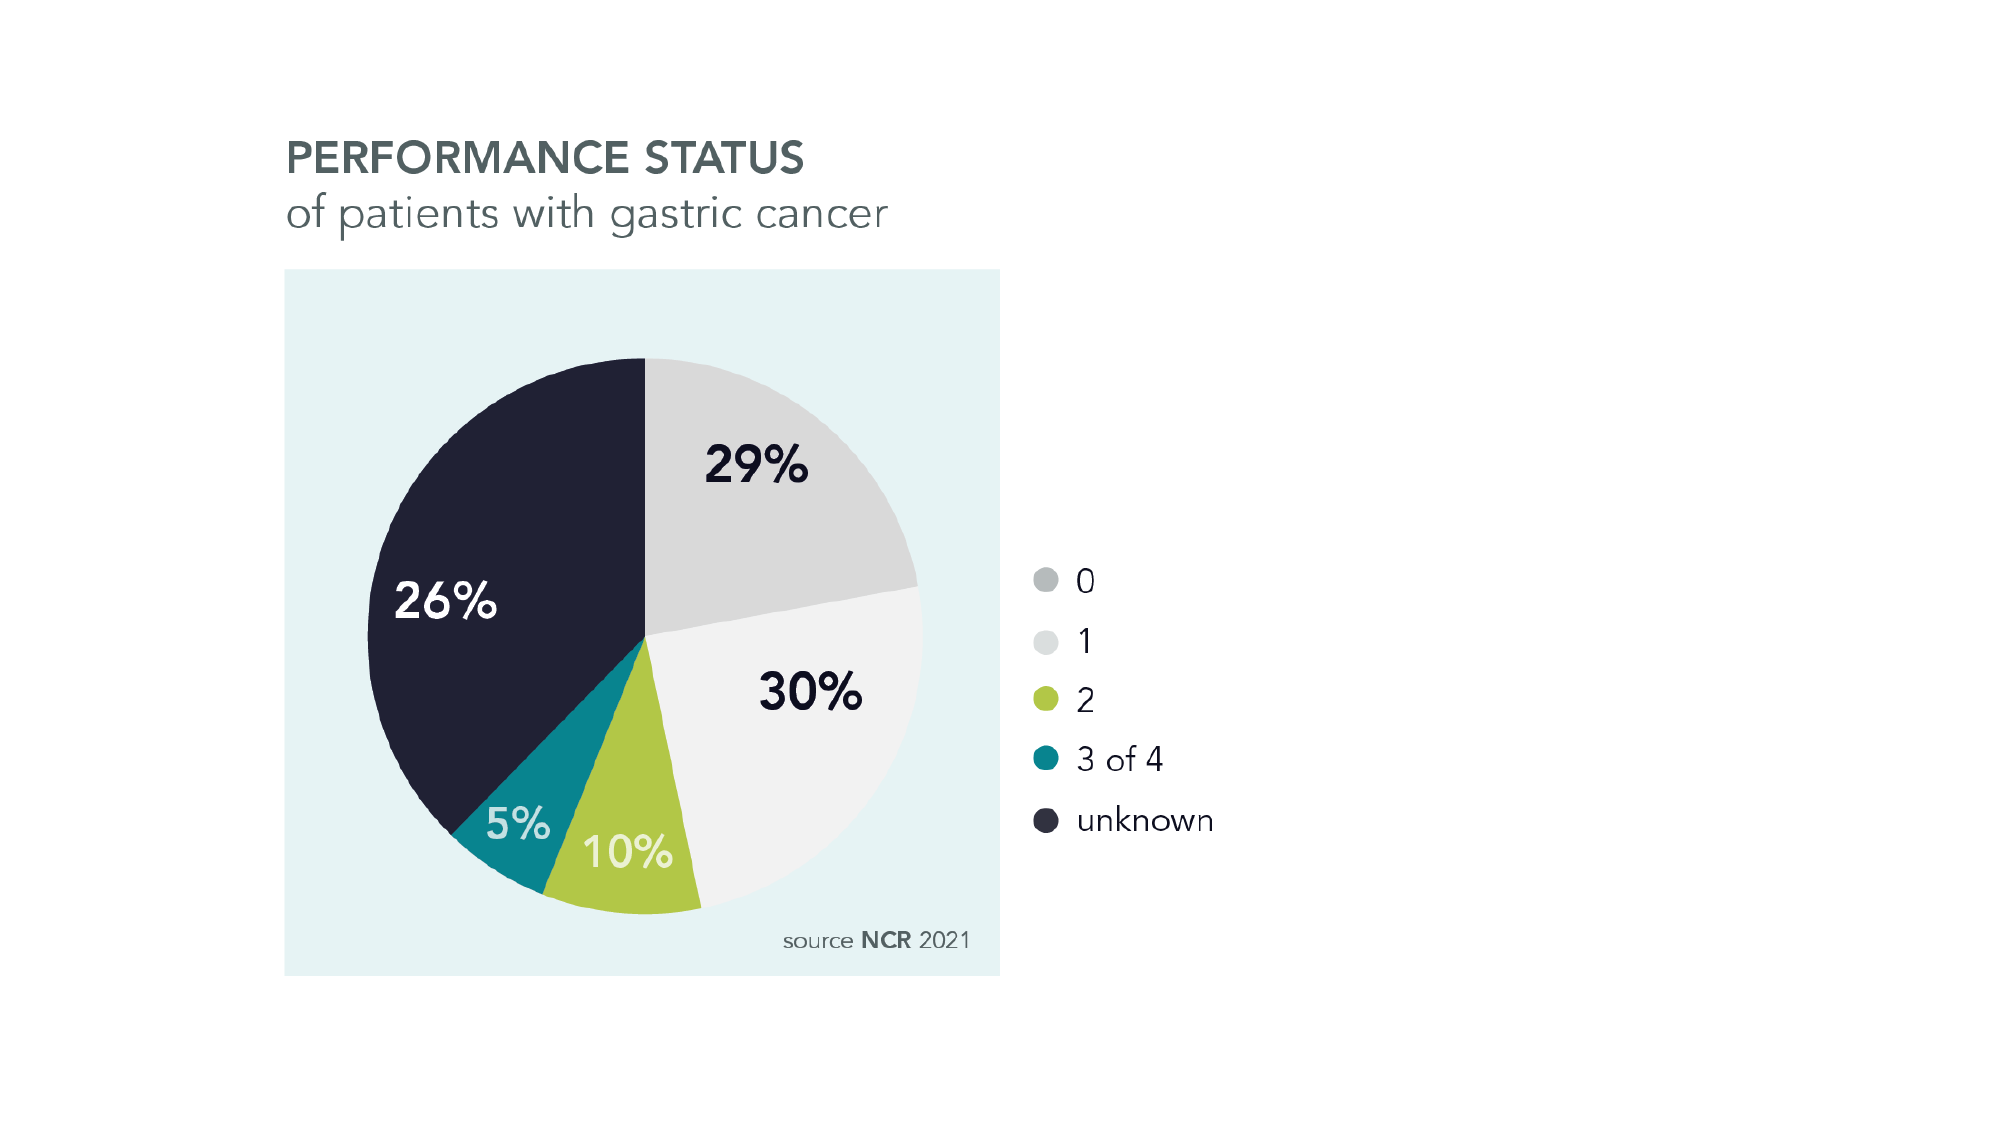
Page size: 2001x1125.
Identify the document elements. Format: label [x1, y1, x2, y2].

picture [204, 0, 1795, 1125]
